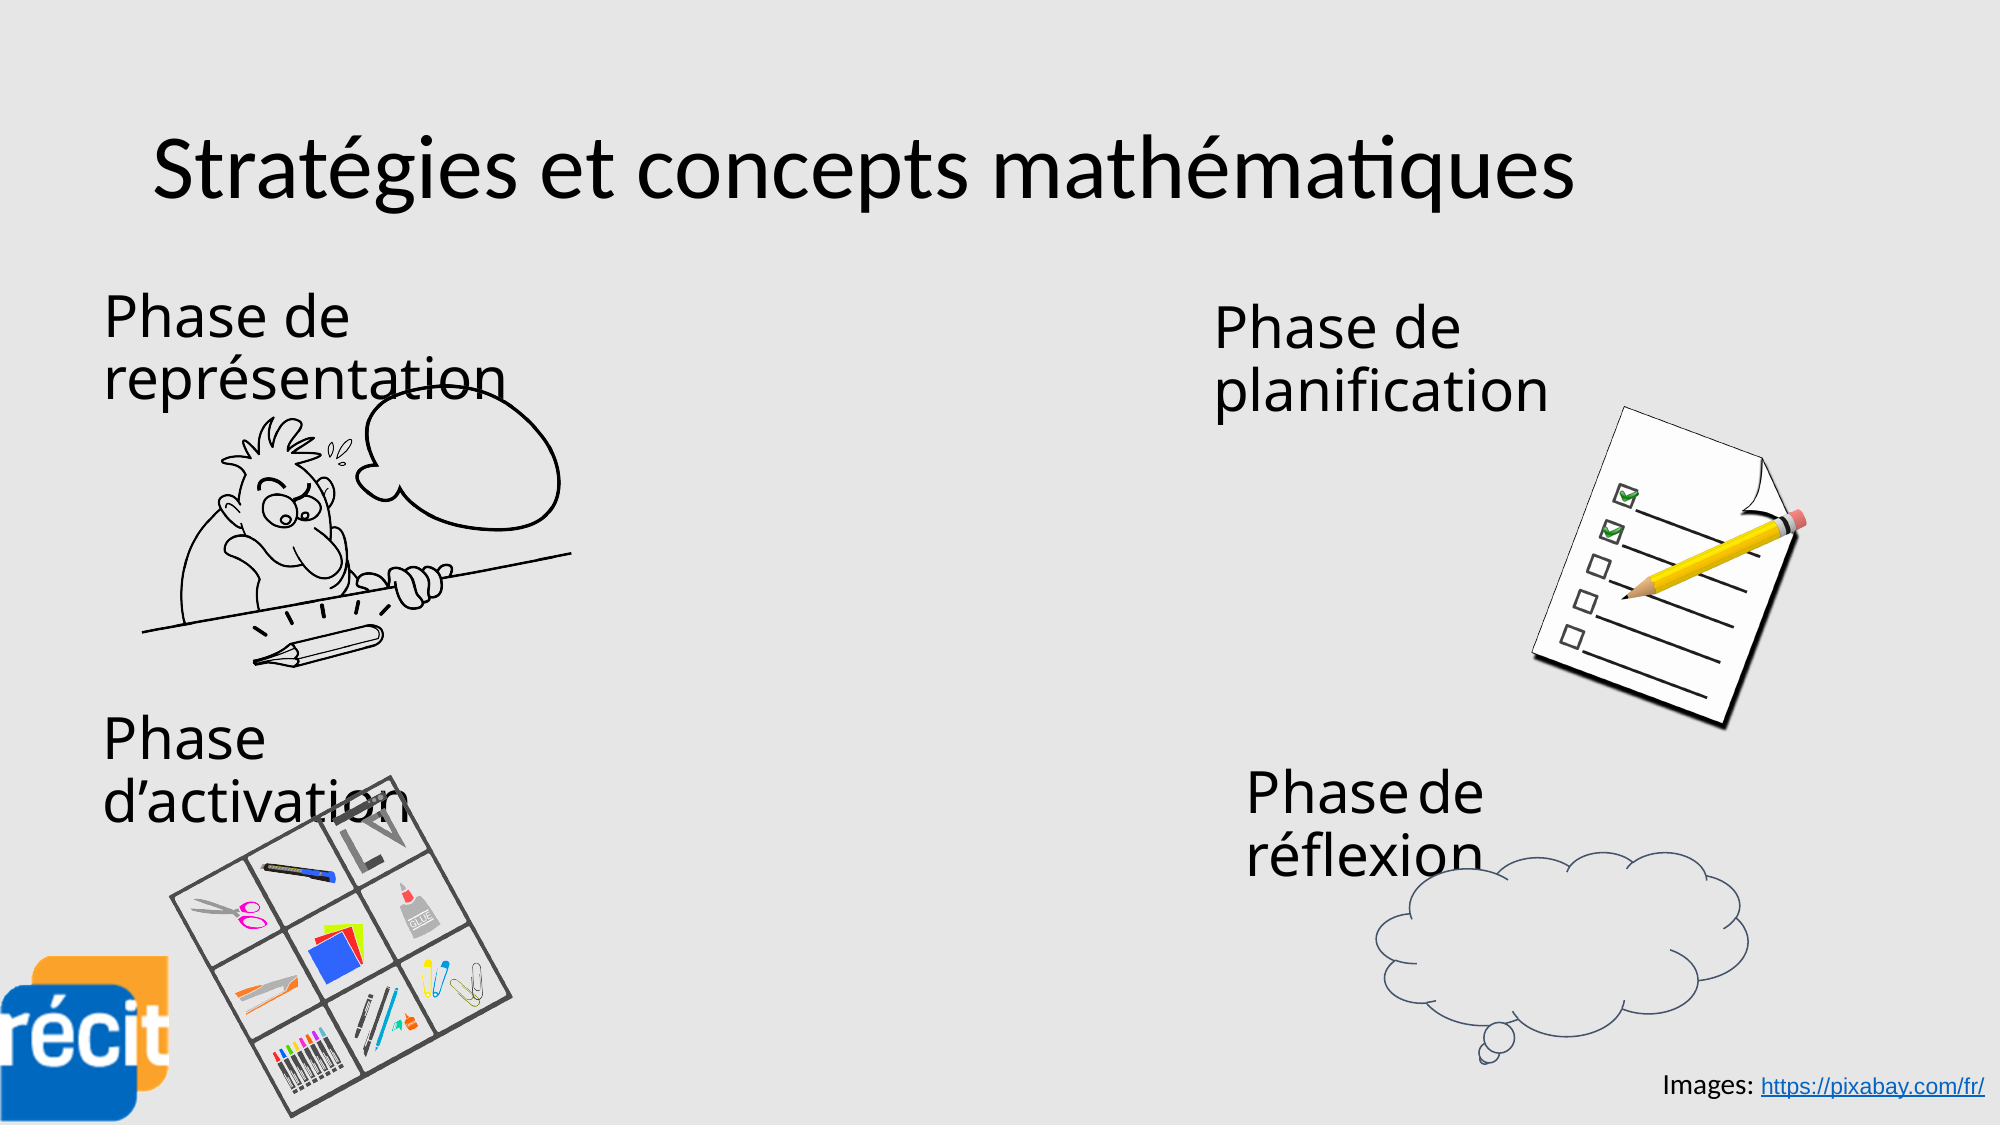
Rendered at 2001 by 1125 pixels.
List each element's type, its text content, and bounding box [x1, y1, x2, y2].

text_box Phase d’activation [87, 694, 513, 798]
text_box Phase de réflexion [1230, 748, 1640, 853]
title Stratégies et concepts mathématiques [137, 59, 1863, 278]
text_box Images: https://pixabay.com/fr/ [1628, 1049, 2000, 1125]
list Phase de représentation [88, 279, 646, 378]
picture [0, 956, 169, 1125]
text_box [1376, 852, 1749, 1065]
picture [140, 384, 573, 668]
picture [169, 775, 513, 1118]
picture [1529, 406, 1822, 733]
list Phase de planification [1198, 290, 1673, 395]
